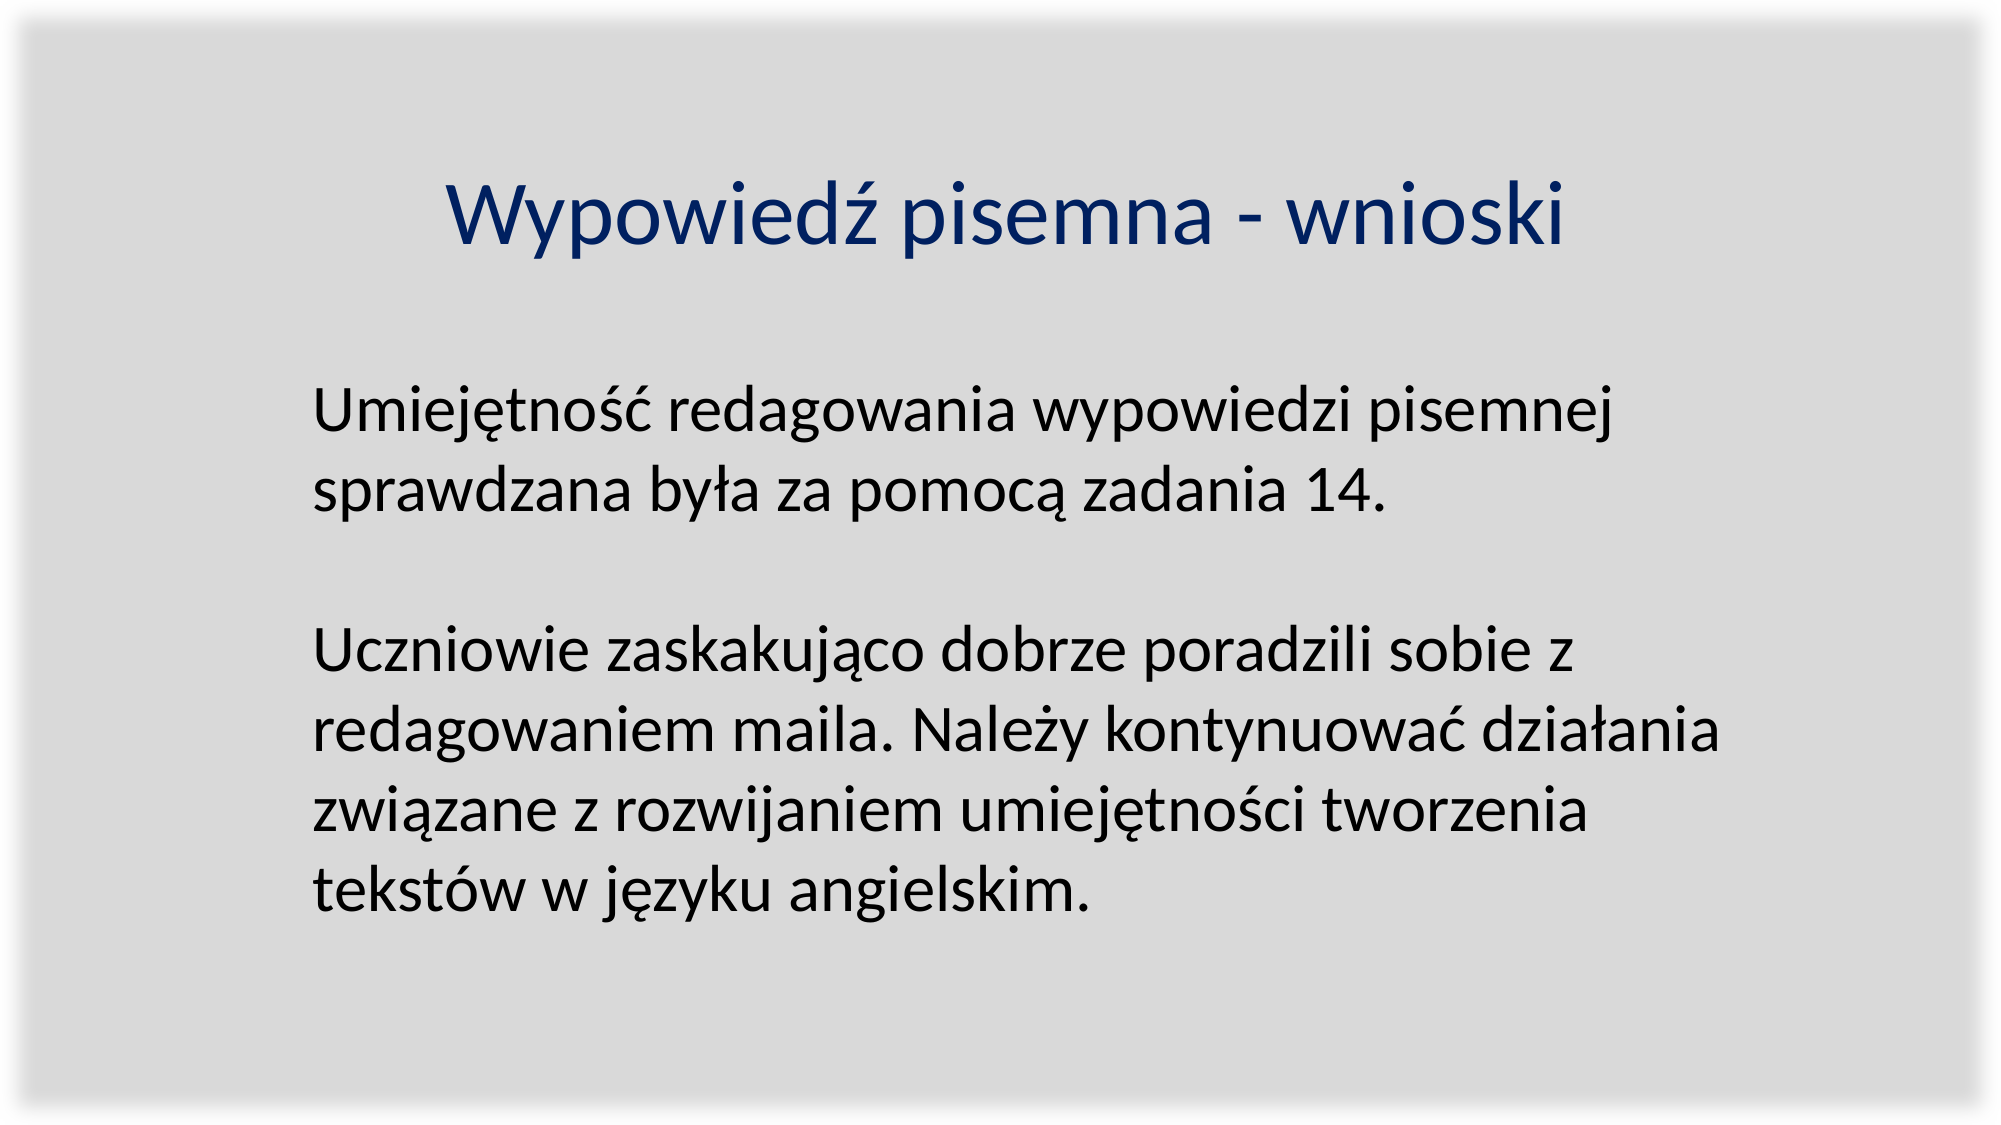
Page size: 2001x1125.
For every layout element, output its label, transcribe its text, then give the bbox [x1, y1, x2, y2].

text_box Umiejętność redagowania wypowiedzi pisemnej sprawdzana była za pomocą zadania 14. Uczniowie zaskakująco dobrze poradzili sobie z redagowaniem maila. Należy kontynuować działania związane z rozwijaniem umiejętności tworzenia tekstów w języku angielskim. [297, 357, 1755, 1093]
title Wypowiedź pisemna - wnioski [259, 113, 1755, 302]
